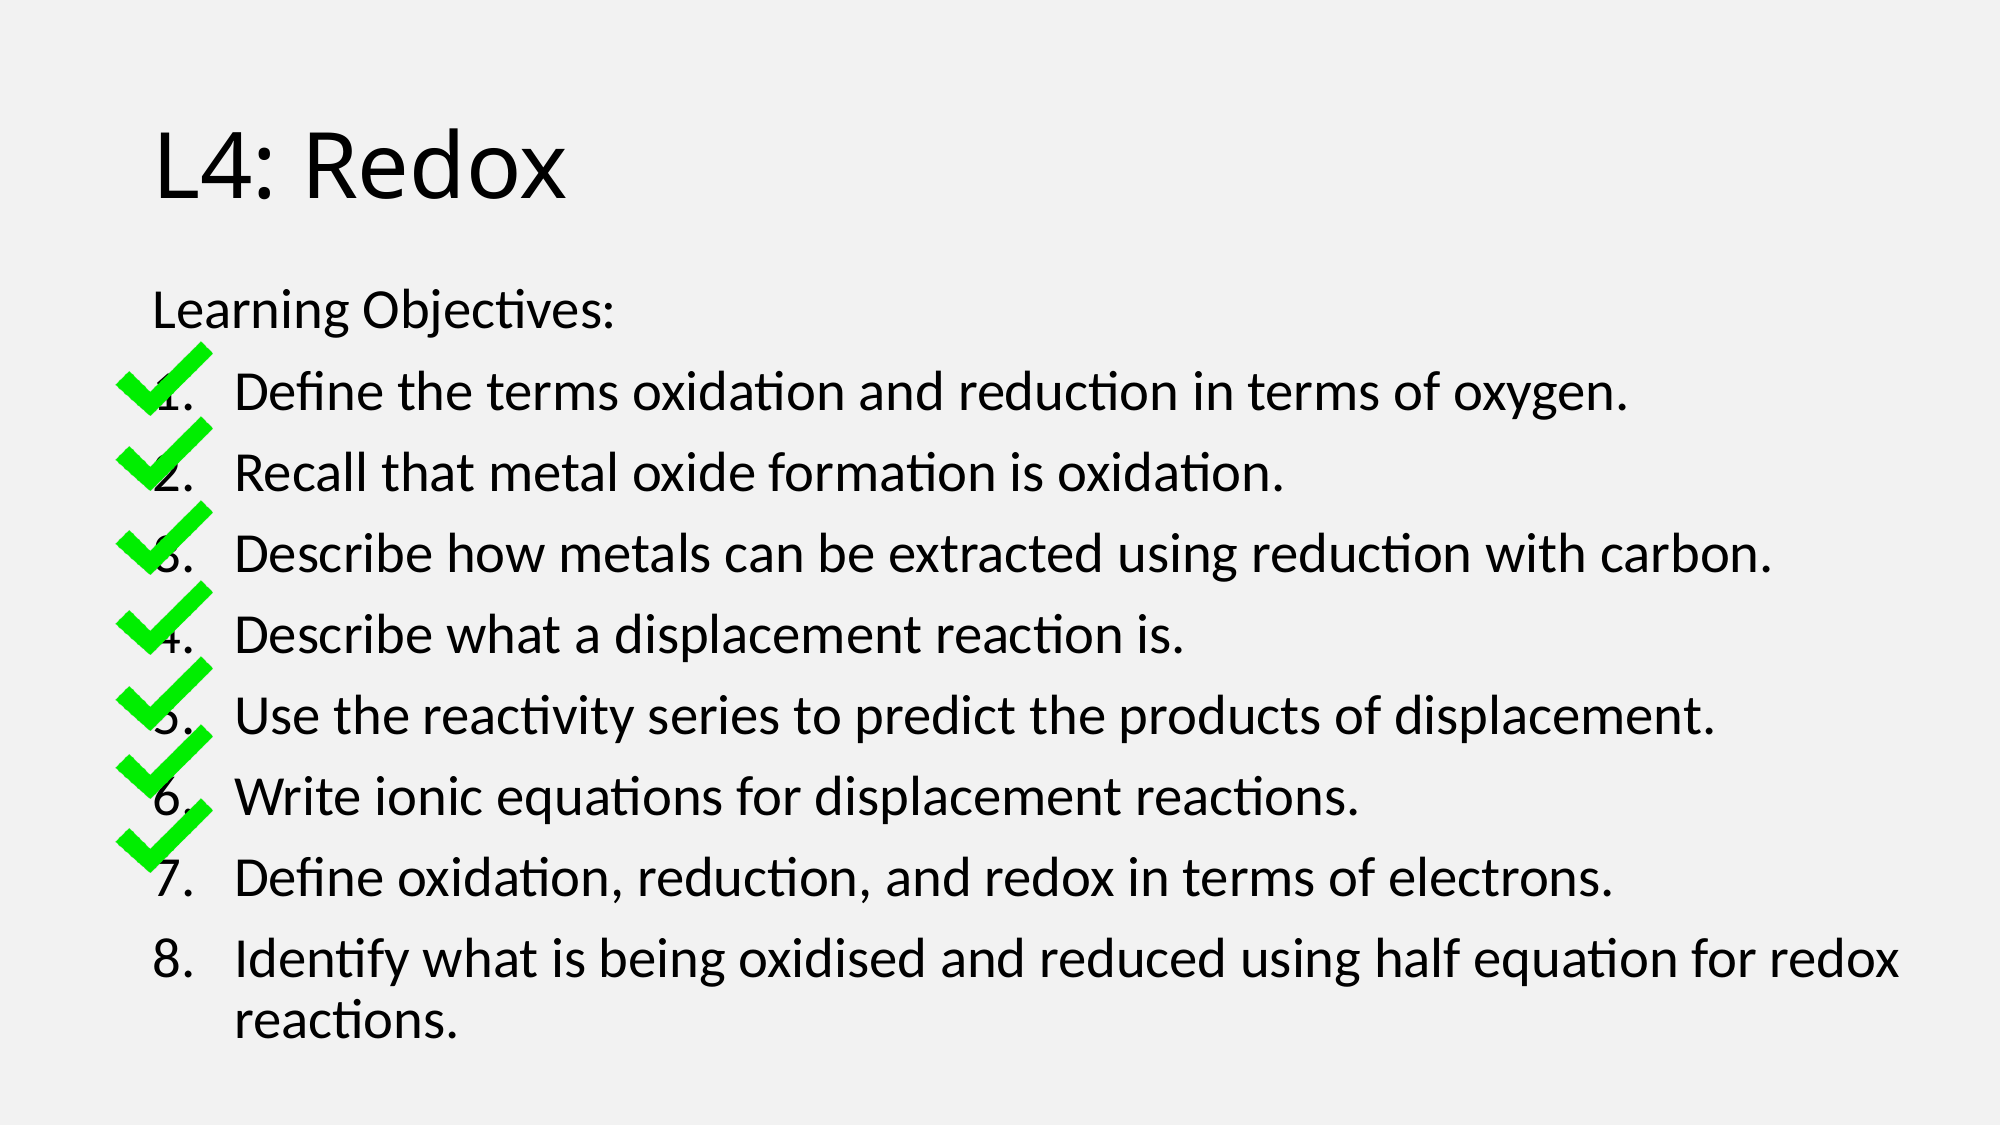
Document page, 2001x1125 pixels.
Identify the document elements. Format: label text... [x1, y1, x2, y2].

title L4: Redox [137, 59, 1863, 278]
list Learning Objectives: Define the terms oxidation and reduction in terms of oxygen. Recall that metal oxide formation is oxidation. Describe how metals can be extracted using reduction with carbon. Describe what a displacement reaction is. Use the reactivity series to predict the products of displacement. Write ionic equations for displacement reactions. Define oxidation, reduction, and redox in terms of electrons. Identify what is being oxidised and reduced using half equation for redox reactions. [137, 272, 1961, 1064]
picture [115, 341, 213, 491]
picture [115, 656, 213, 873]
picture [115, 580, 213, 655]
picture [115, 500, 213, 575]
